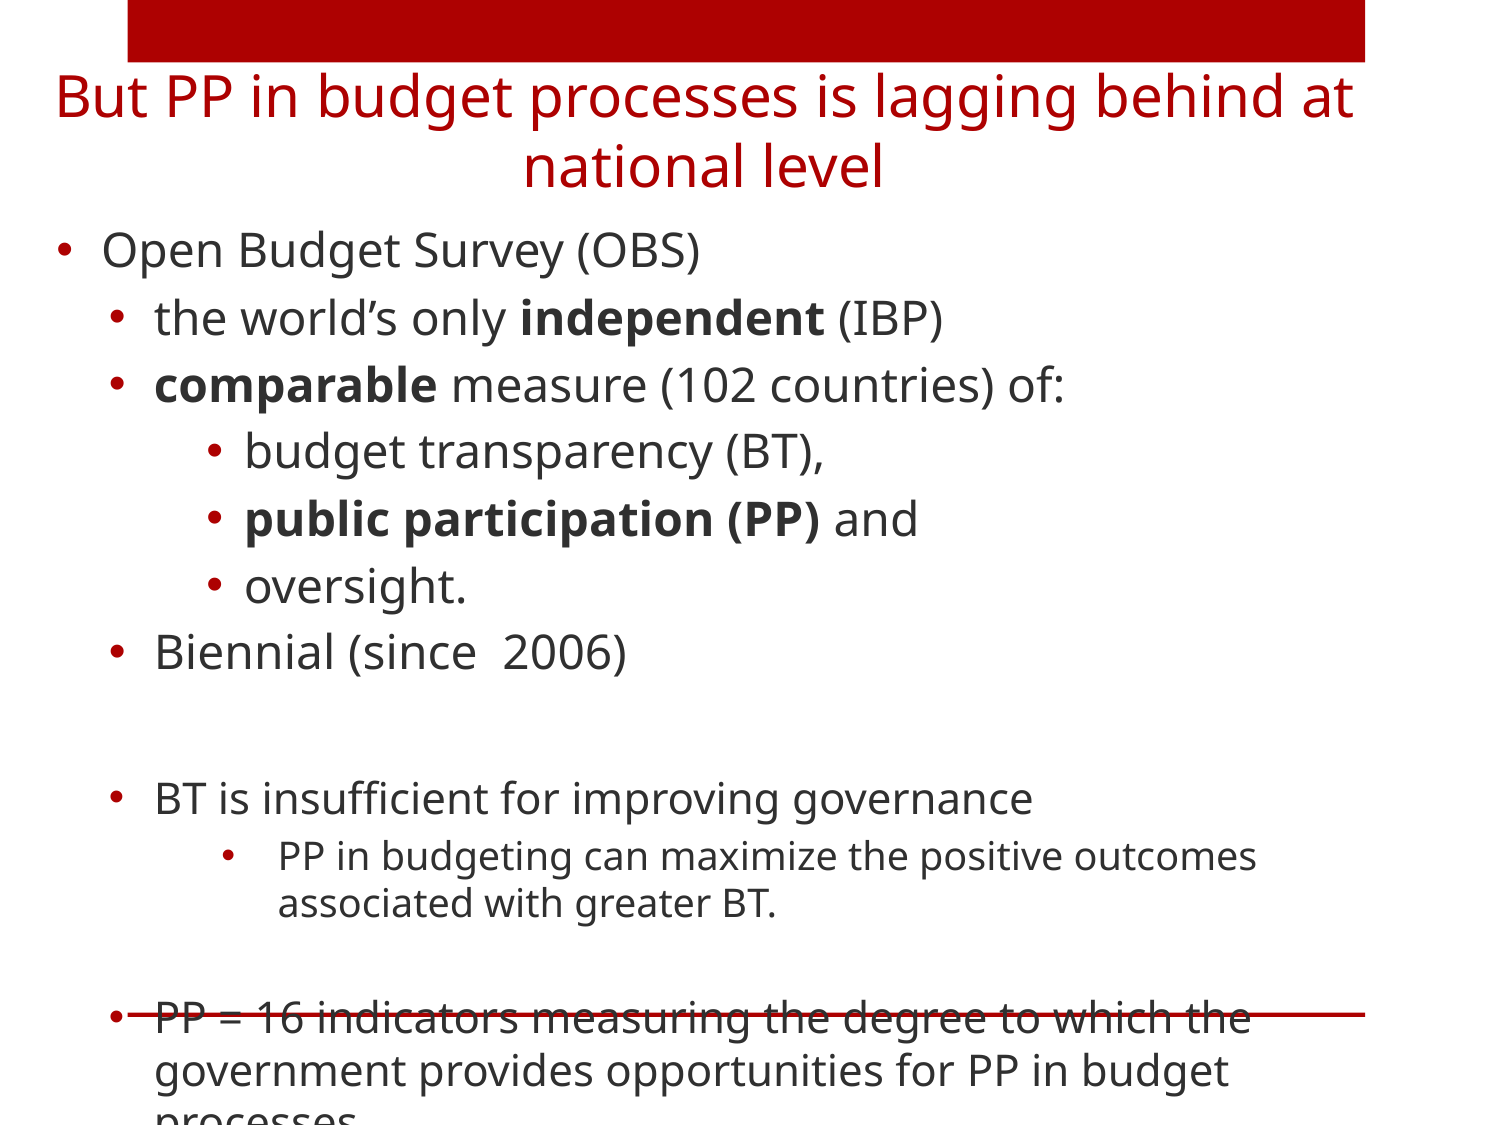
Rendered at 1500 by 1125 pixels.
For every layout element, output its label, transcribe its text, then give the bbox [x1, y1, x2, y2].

list Open Budget Survey (OBS) the world’s only independent (IBP) comparable measure (102 countries) of: budget transparency (BT), public participation (PP) and oversight. Biennial (since 2006) BT is insufficient for improving governance PP in budgeting can maximize the positive outcomes associated with greater BT. PP = 16 indicators measuring the degree to which the government provides opportunities for PP in budget processes [41, 278, 1436, 1125]
title But PP in budget processes is lagging behind at national level [29, 66, 1380, 207]
